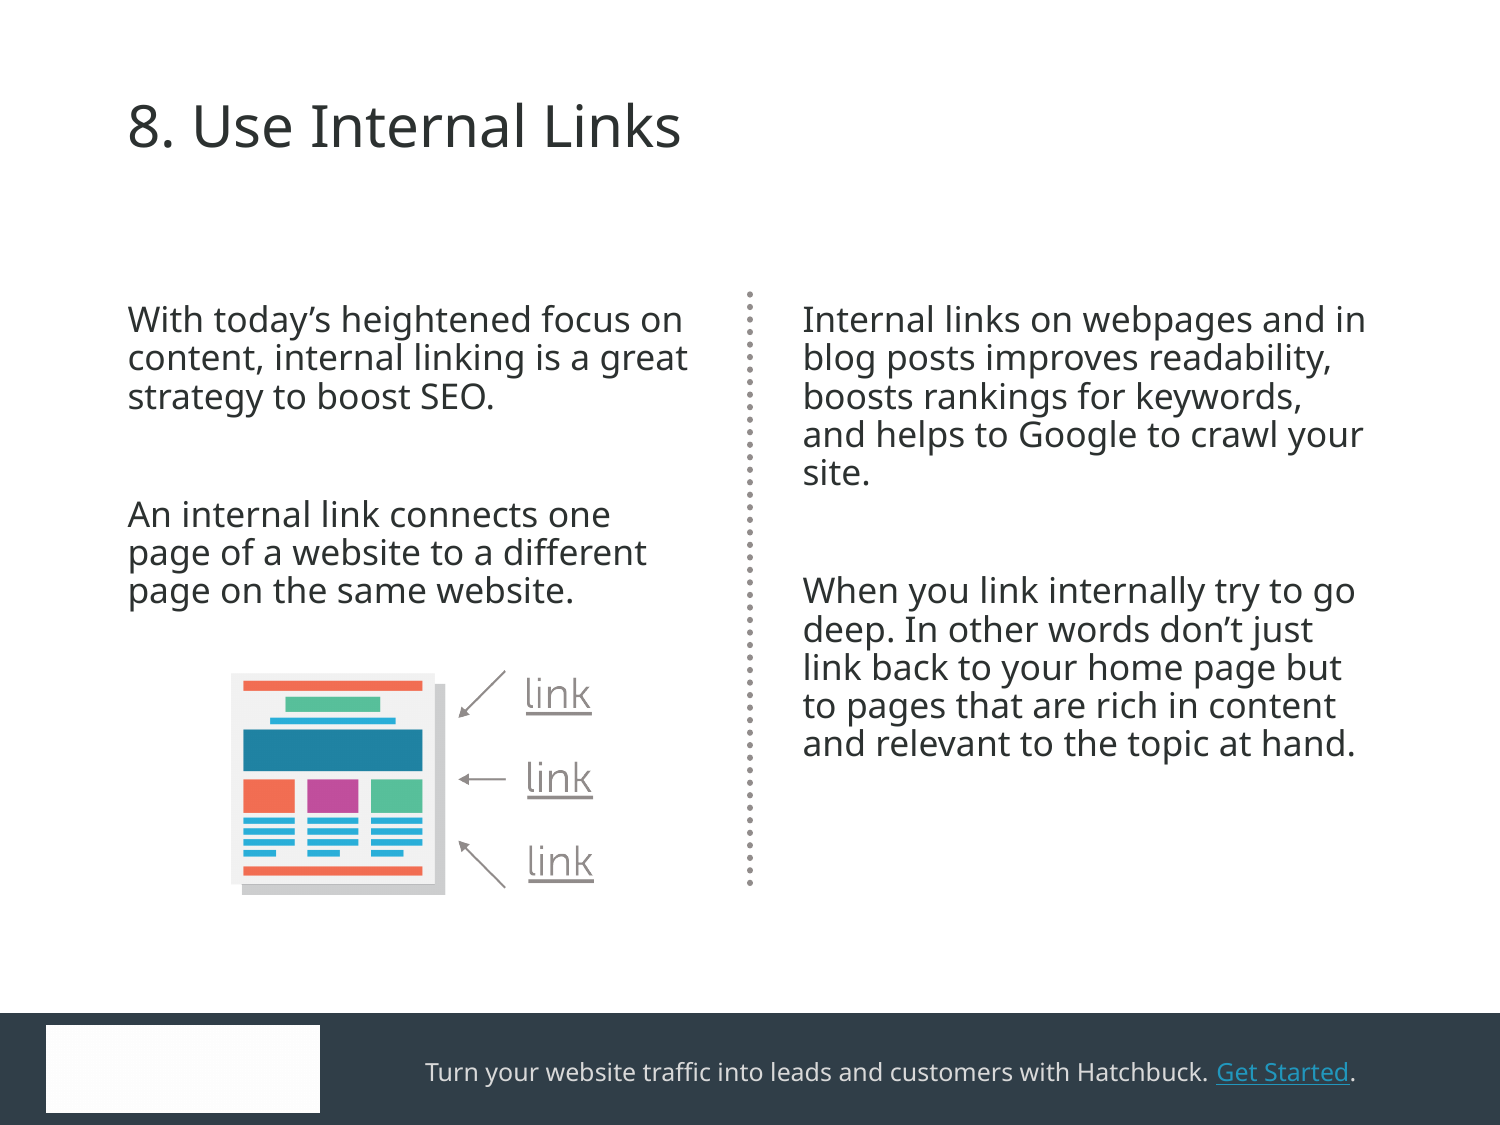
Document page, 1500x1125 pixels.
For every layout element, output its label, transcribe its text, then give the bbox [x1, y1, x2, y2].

list Internal links on webpages and in blog posts improves readability, boosts rankings for keywords, and helps to Google to crawl your site. When you link internally try to go deep. In other words don’t just link back to your home page but to pages that are rich in content and relevant to the topic at hand. [787, 294, 1388, 895]
picture [231, 670, 594, 895]
list 8. Use Internal Links [112, 90, 1388, 241]
list With today’s heightened focus on content, internal linking is a great strategy to boost SEO. An internal link connects one page of a website to a different page on the same website. [112, 294, 713, 895]
